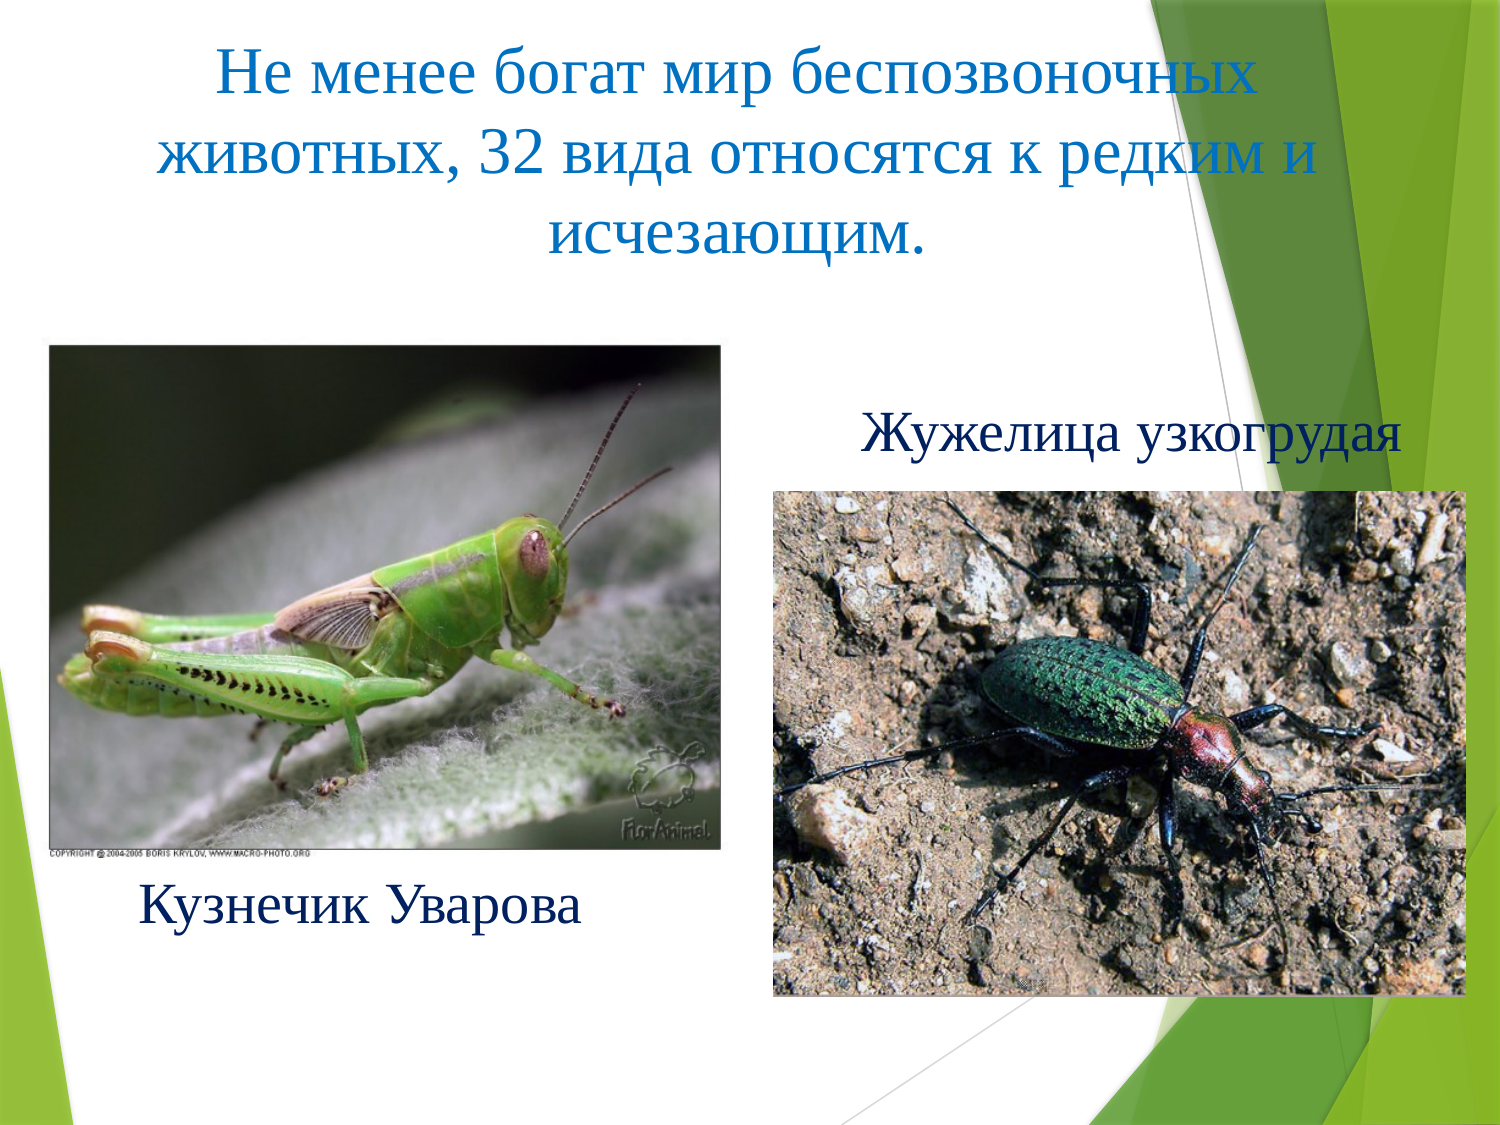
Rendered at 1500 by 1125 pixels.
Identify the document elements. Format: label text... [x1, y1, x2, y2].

picture [773, 491, 1466, 997]
text_box Жужелица узкогрудая [846, 385, 1424, 471]
picture [40, 336, 730, 859]
text_box Кузнечик Уварова [123, 868, 644, 943]
text_box Не менее богат мир беспозвоночных животных, 32 вида относятся к редким и исчезающим. [64, 19, 1412, 274]
